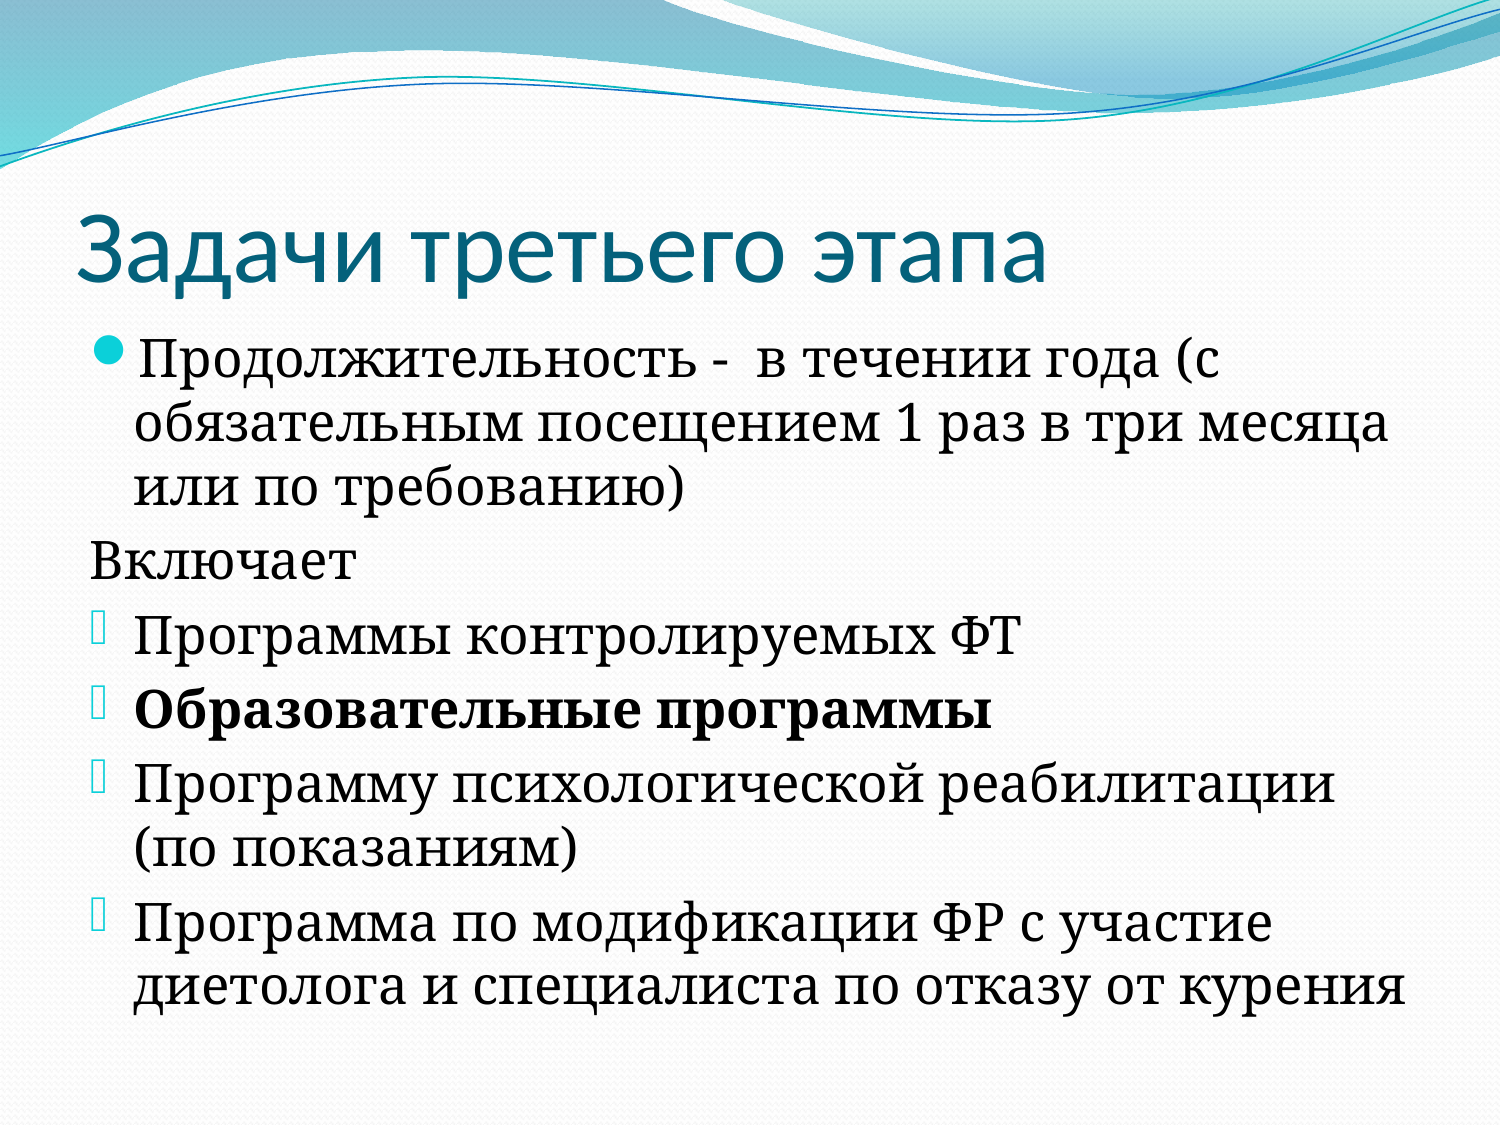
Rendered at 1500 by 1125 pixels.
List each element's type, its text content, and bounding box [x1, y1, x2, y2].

list Продолжительность - в течении года (с обязательным посещением 1 раз в три месяца или по требованию) Включает Программы контролируемых ФТ Образовательные программы Программу психологической реабилитации (по показаниям) Программа по модификации ФР с участие диетолога и специалиста по отказу от курения [75, 317, 1425, 1038]
title Задачи третьего этапа [75, 115, 1425, 303]
